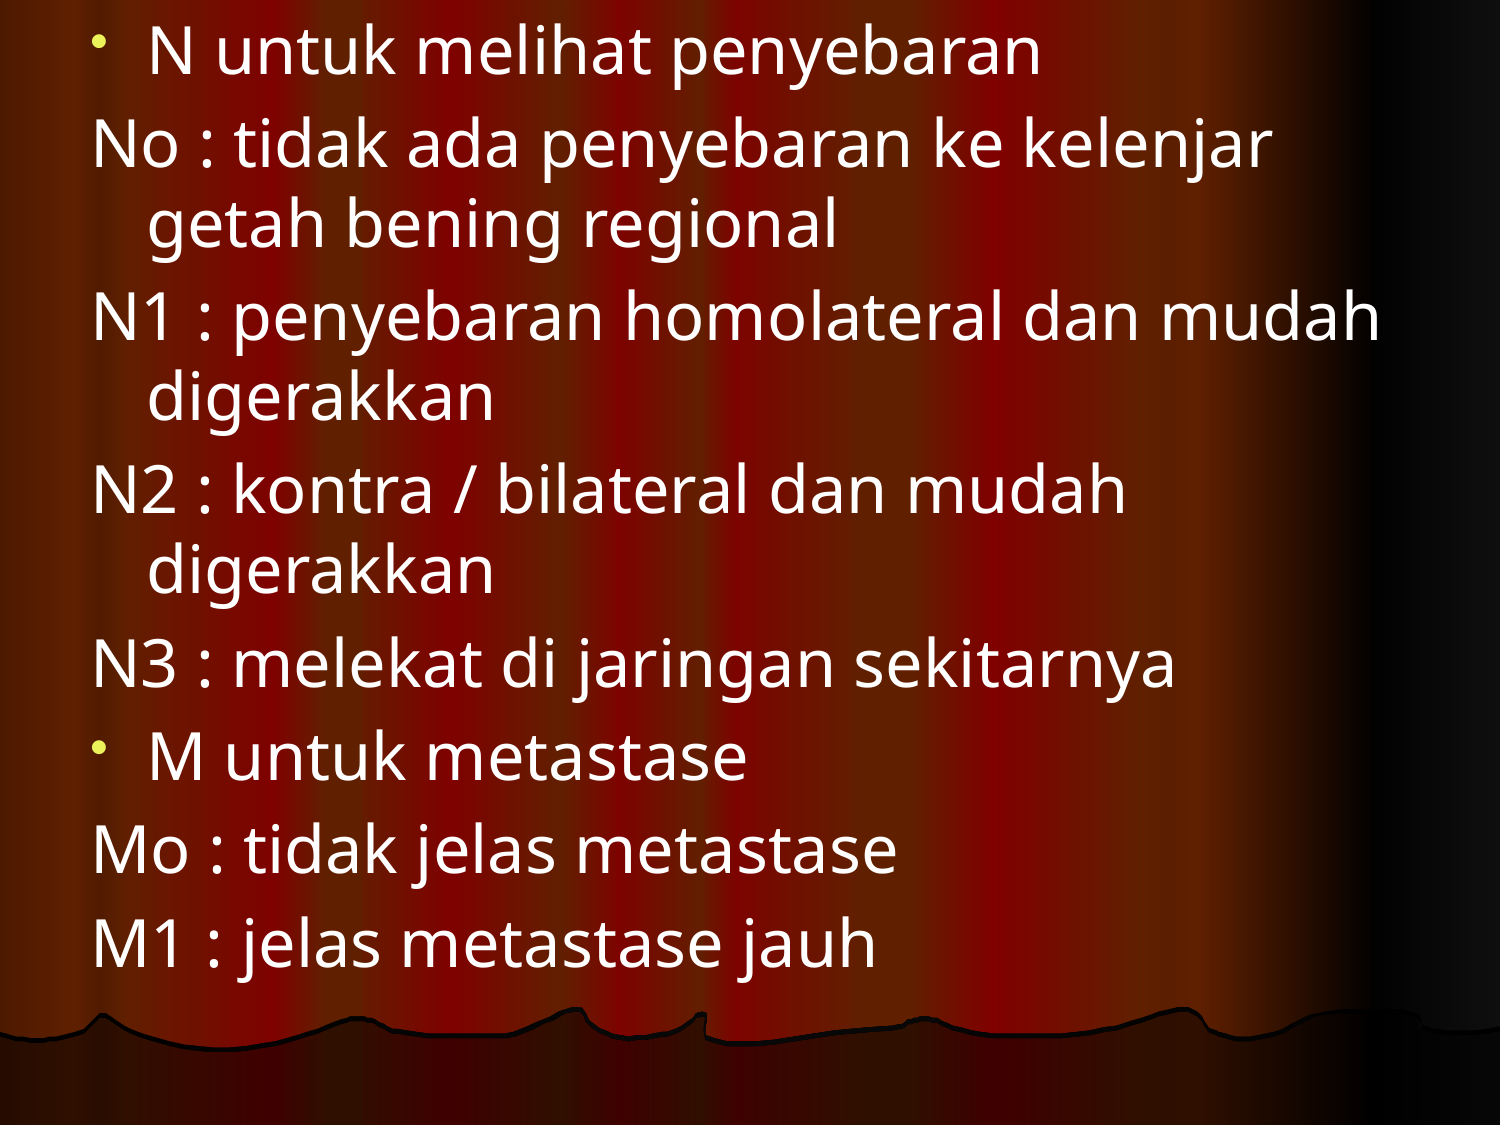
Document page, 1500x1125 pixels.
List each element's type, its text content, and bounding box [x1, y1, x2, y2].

list N untuk melihat penyebaran No : tidak ada penyebaran ke kelenjar getah bening regional N1 : penyebaran homolateral dan mudah digerakkan N2 : kontra / bilateral dan mudah digerakkan N3 : melekat di jaringan sekitarnya M untuk metastase Mo : tidak jelas metastase M1 : jelas metastase jauh [74, 0, 1426, 1006]
